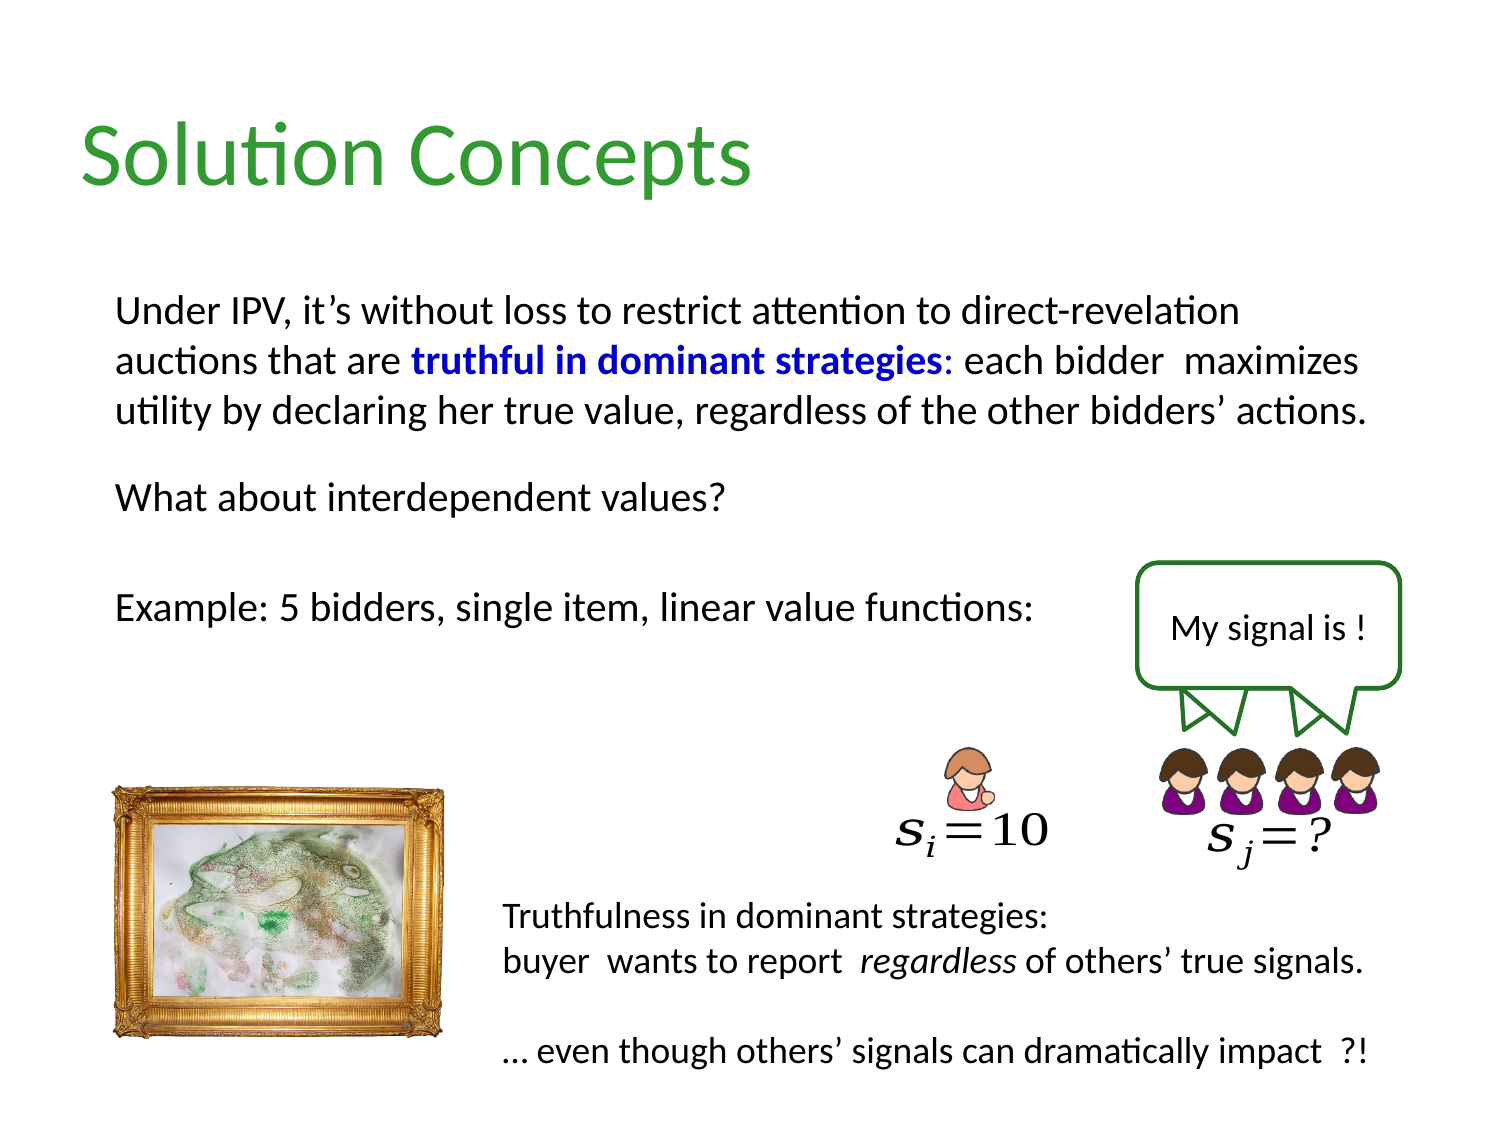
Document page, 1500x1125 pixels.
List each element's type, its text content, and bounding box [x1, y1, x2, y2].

picture [1159, 748, 1208, 815]
picture [1331, 747, 1380, 814]
text_box [1181, 691, 1249, 737]
picture [944, 747, 995, 811]
text_box [1288, 691, 1322, 738]
text_box [1179, 691, 1209, 732]
text_box Solution Concepts [66, 86, 770, 211]
picture [1274, 748, 1324, 815]
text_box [110, 785, 445, 1039]
picture [1217, 748, 1266, 815]
